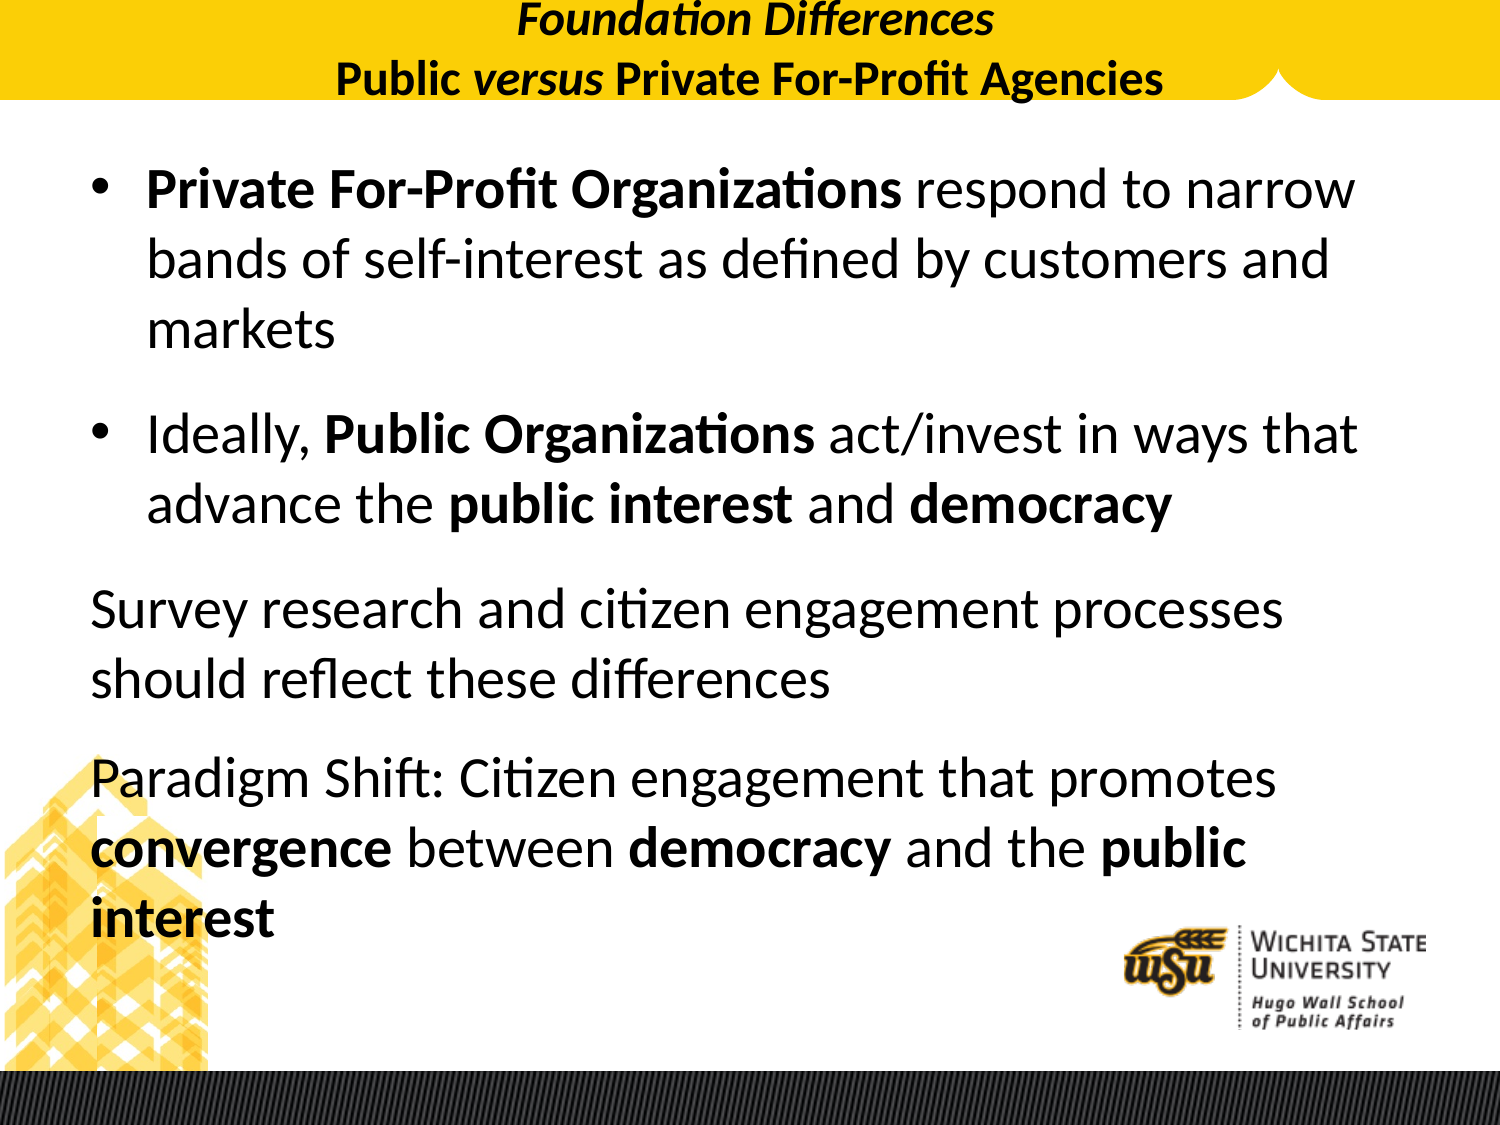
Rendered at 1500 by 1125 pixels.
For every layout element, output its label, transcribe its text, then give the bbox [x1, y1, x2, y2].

picture [4, 754, 208, 1071]
title Foundation Differences Public versus Private For-Profit Agencies [75, 0, 1425, 126]
list Private For-Profit Organizations respond to narrow bands of self-interest as defined by customers and markets Ideally, Public Organizations act/invest in ways that advance the public interest and democracy Survey research and citizen engagement processes should reflect these differences Paradigm Shift: Citizen engagement that promotes convergence between democracy and the public interest [75, 142, 1425, 1030]
